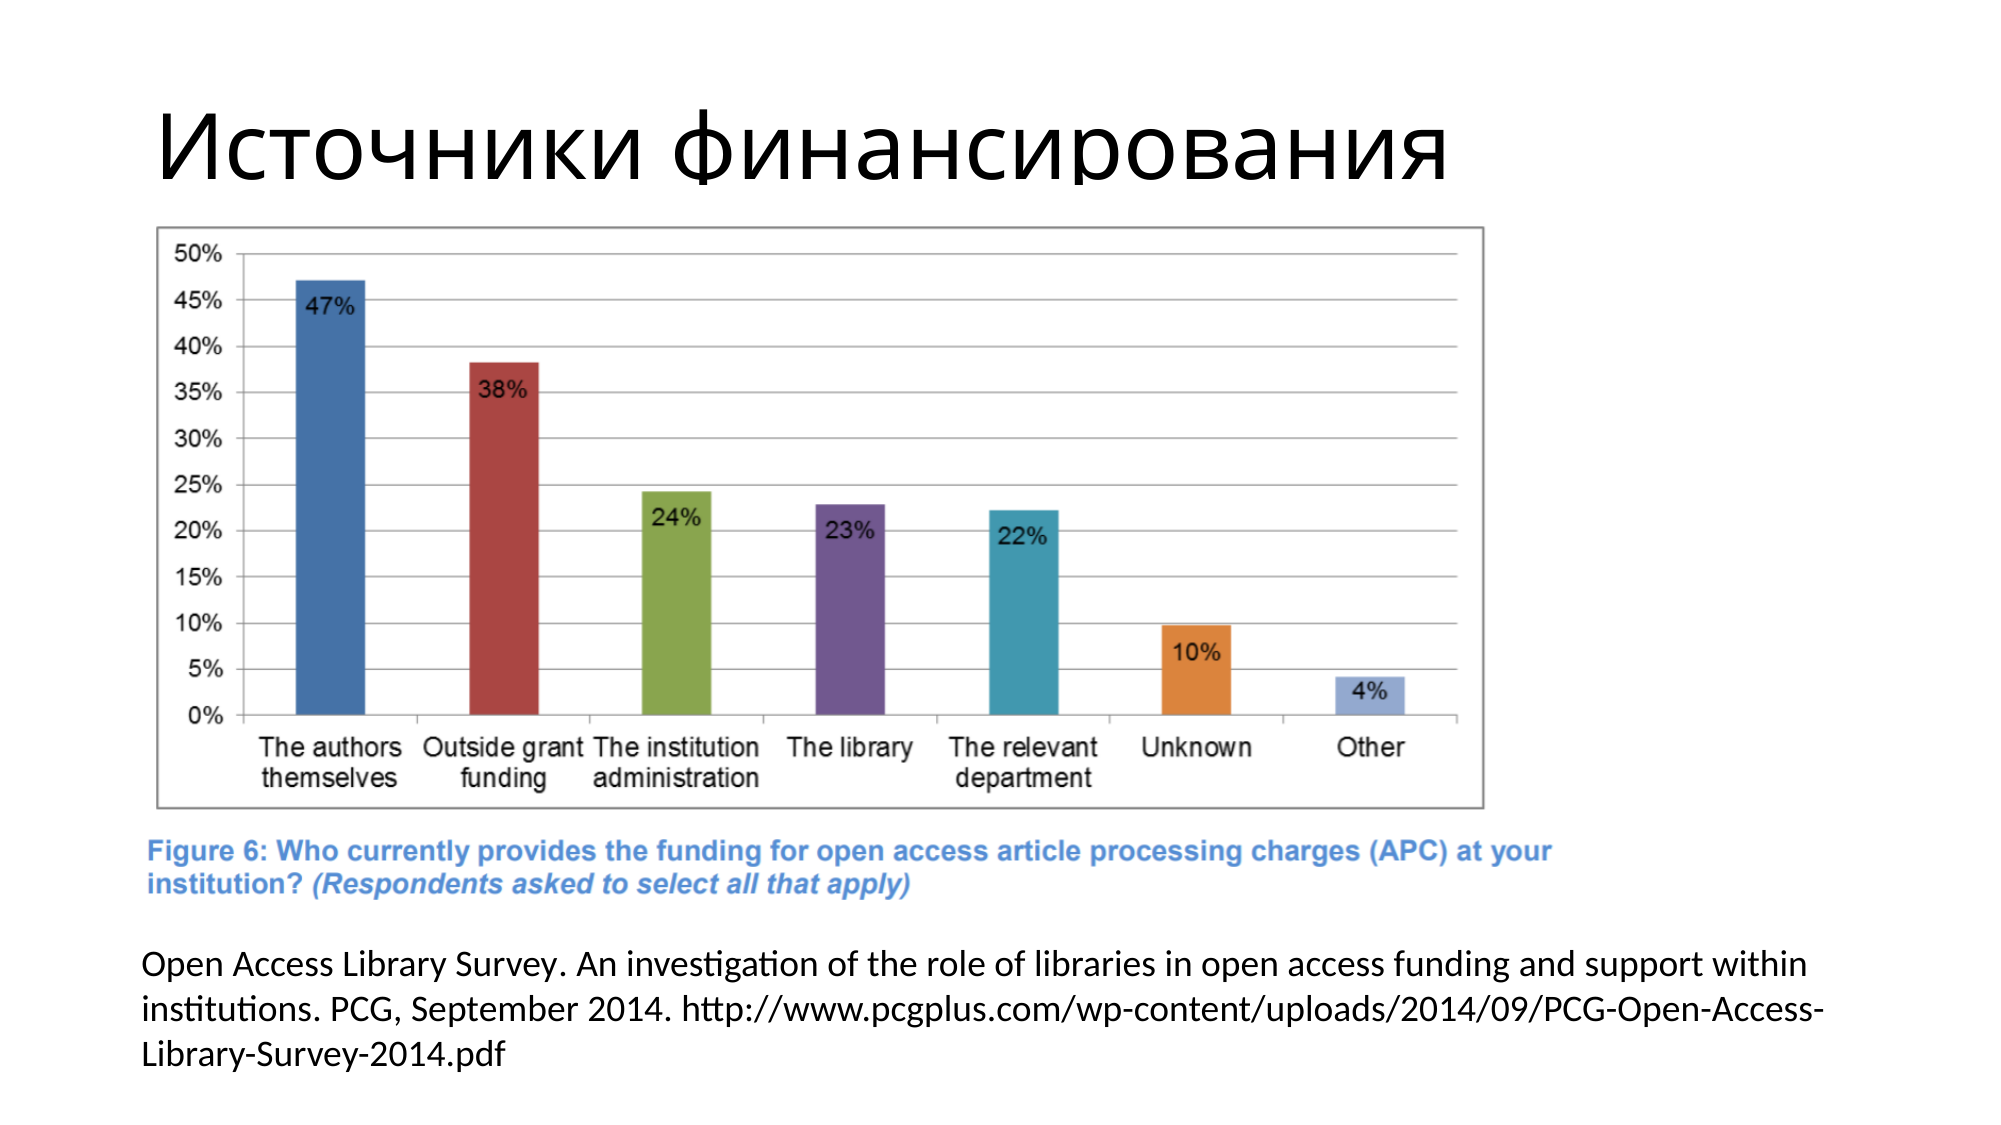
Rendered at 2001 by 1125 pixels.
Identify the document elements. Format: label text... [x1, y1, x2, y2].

title Источники финансирования [139, 41, 1865, 259]
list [126, 185, 1580, 907]
text_box Open Access Library Survey. An investigation of the role of libraries in open access funding and support within institutions. PCG, September 2014. http://www.pcgplus.com/wp-content/uploads/2014/09/PCG-Open-Access-Library-Survey-2014.pdf [126, 931, 1923, 1081]
